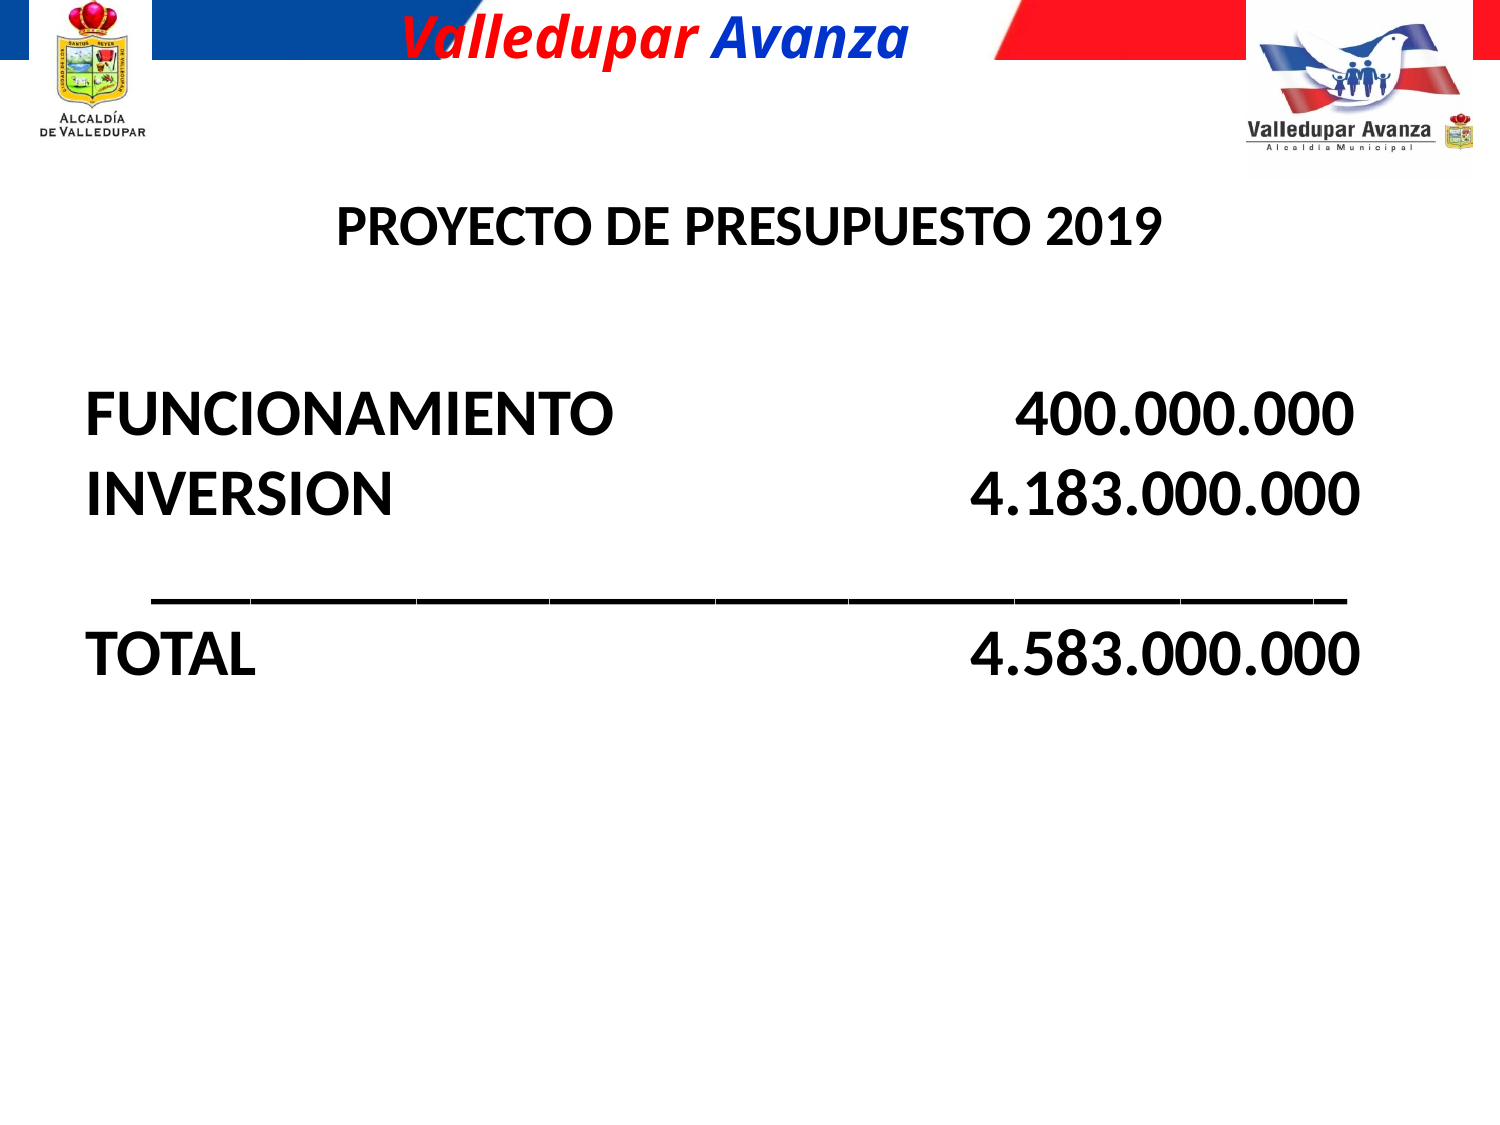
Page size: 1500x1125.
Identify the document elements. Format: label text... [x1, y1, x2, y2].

text_box Valledupar Avanza [155, 69, 931, 78]
picture [0, 0, 1500, 180]
text_box FUNCIONAMIENTO 400.000.000 INVERSION 4.183.000.000 ____________________________________ TOTAL 4.583.000.000 [70, 361, 1430, 697]
text_box PROYECTO DE PRESUPUESTO 2019 [321, 179, 1179, 265]
